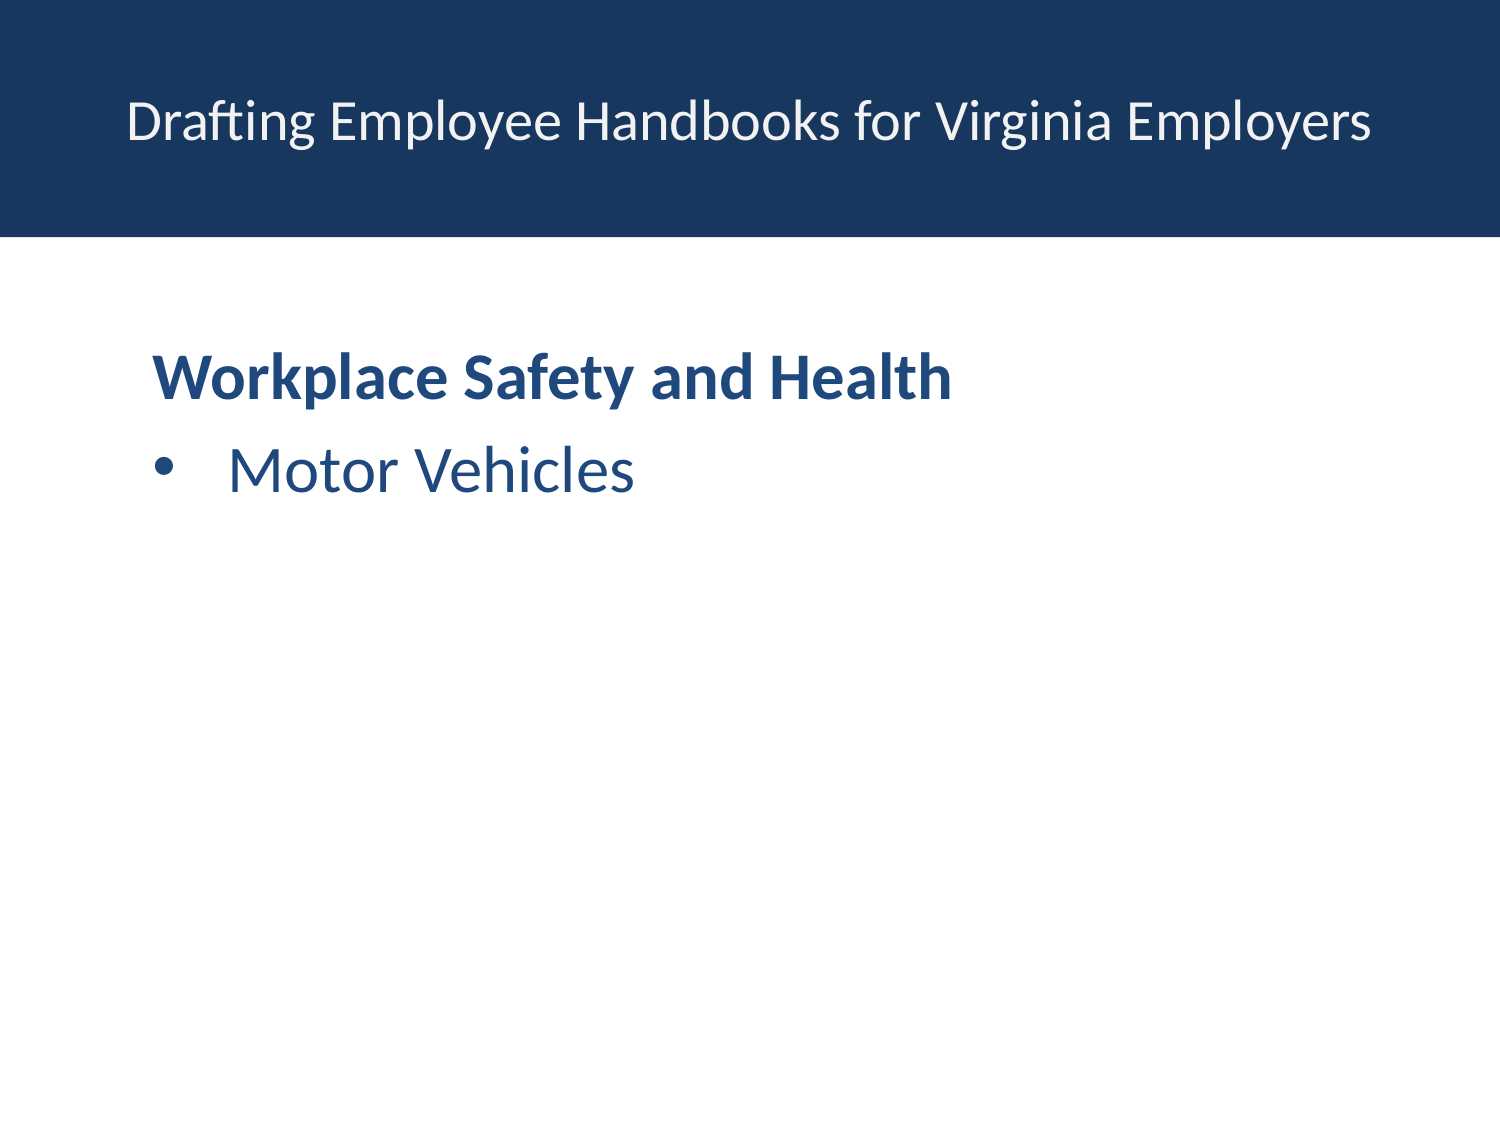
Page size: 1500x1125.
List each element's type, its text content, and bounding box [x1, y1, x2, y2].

subtitle Workplace Safety and Health Motor Vehicles [137, 324, 1363, 1025]
title Drafting Employee Handbooks for Virginia Employers [0, 0, 1500, 238]
